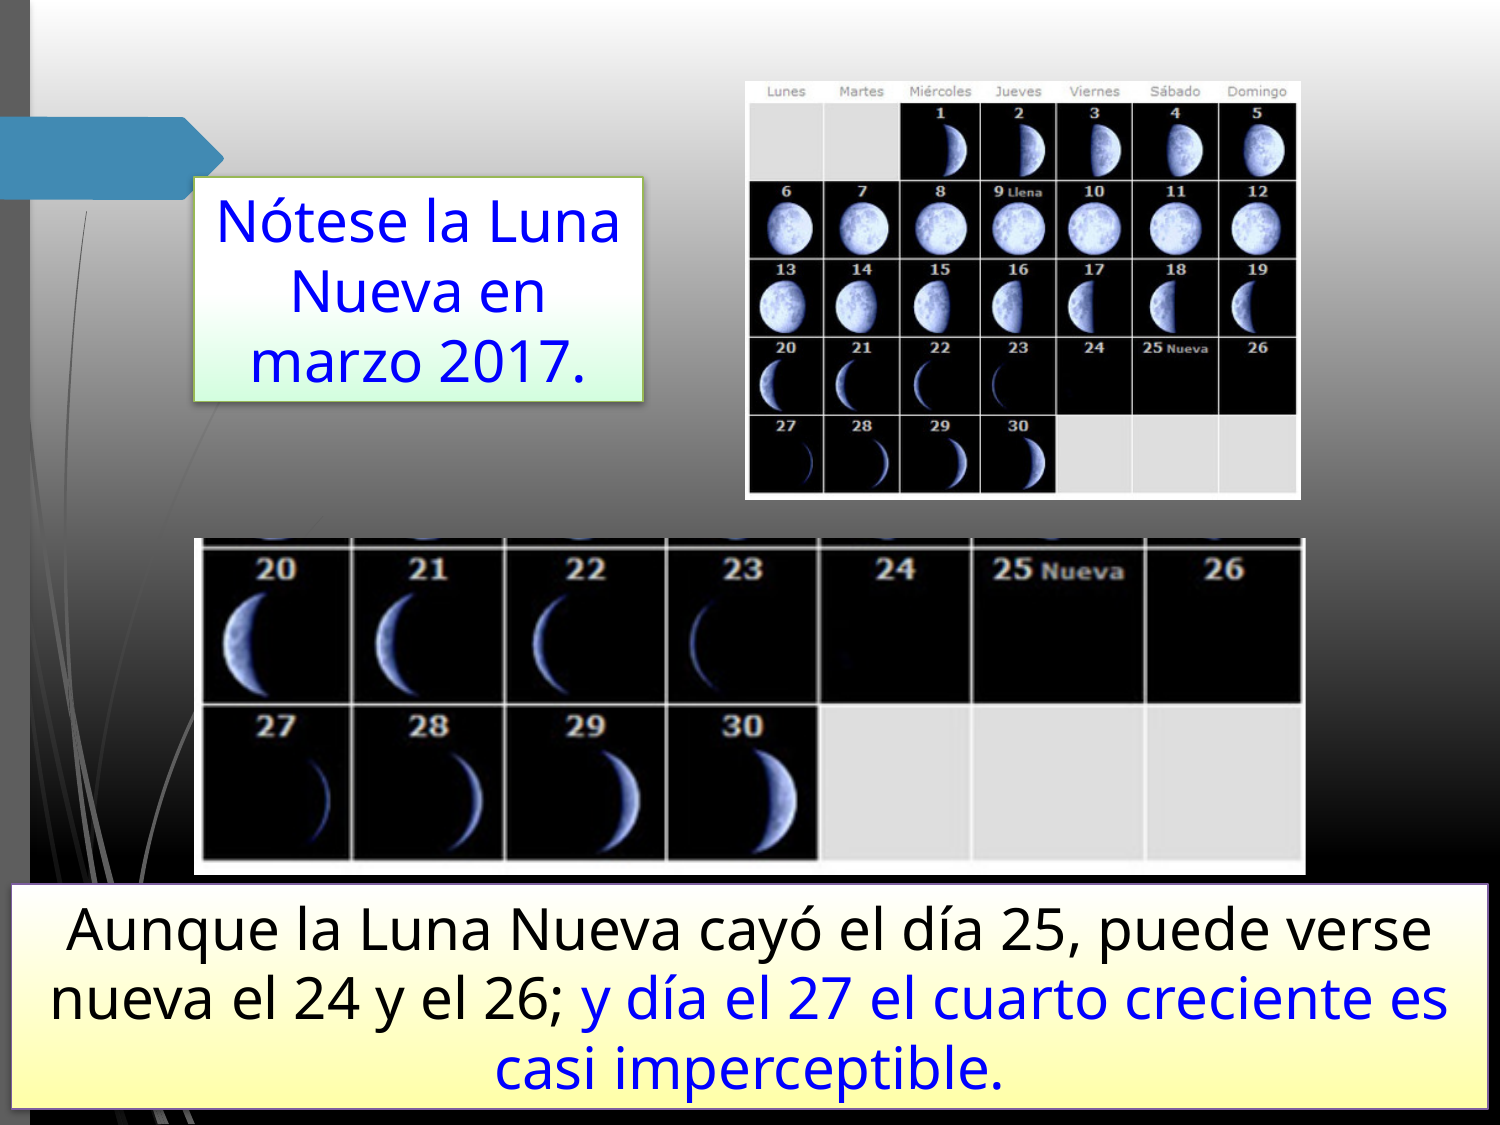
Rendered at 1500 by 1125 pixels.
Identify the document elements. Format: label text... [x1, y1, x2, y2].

picture [193, 537, 1306, 875]
text_box Nótese la Luna Nueva en marzo 2017. [194, 176, 644, 402]
text_box Aunque la Luna Nueva cayó el día 25, puede verse nueva el 24 y el 26; y día el 27 el cuarto creciente es casi imperceptible. [11, 884, 1489, 1109]
picture [745, 80, 1302, 500]
